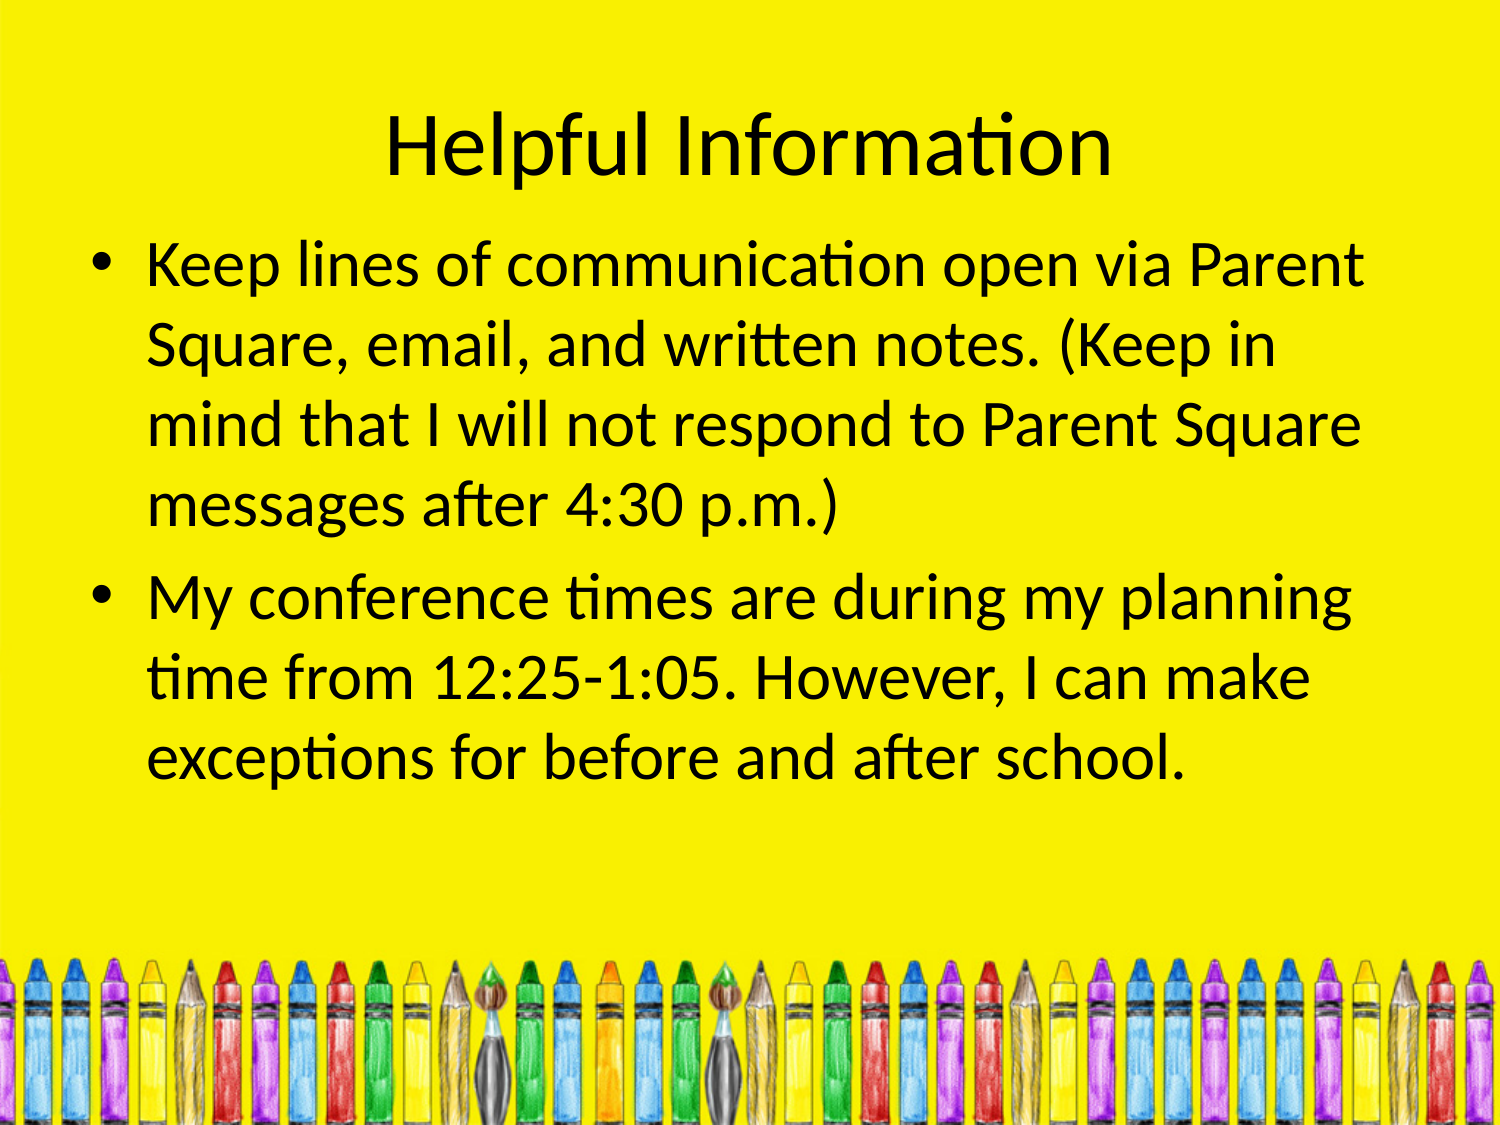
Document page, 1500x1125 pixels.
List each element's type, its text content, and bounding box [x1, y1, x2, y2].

picture [0, 0, 1500, 1125]
list Keep lines of communication open via Parent Square, email, and written notes. (Keep in mind that I will not respond to Parent Square messages after 4:30 p.m.) My conference times are during my planning time from 12:25-1:05. However, I can make exceptions for before and after school. [74, 212, 1426, 1006]
title Helpful Information [74, 44, 1426, 212]
